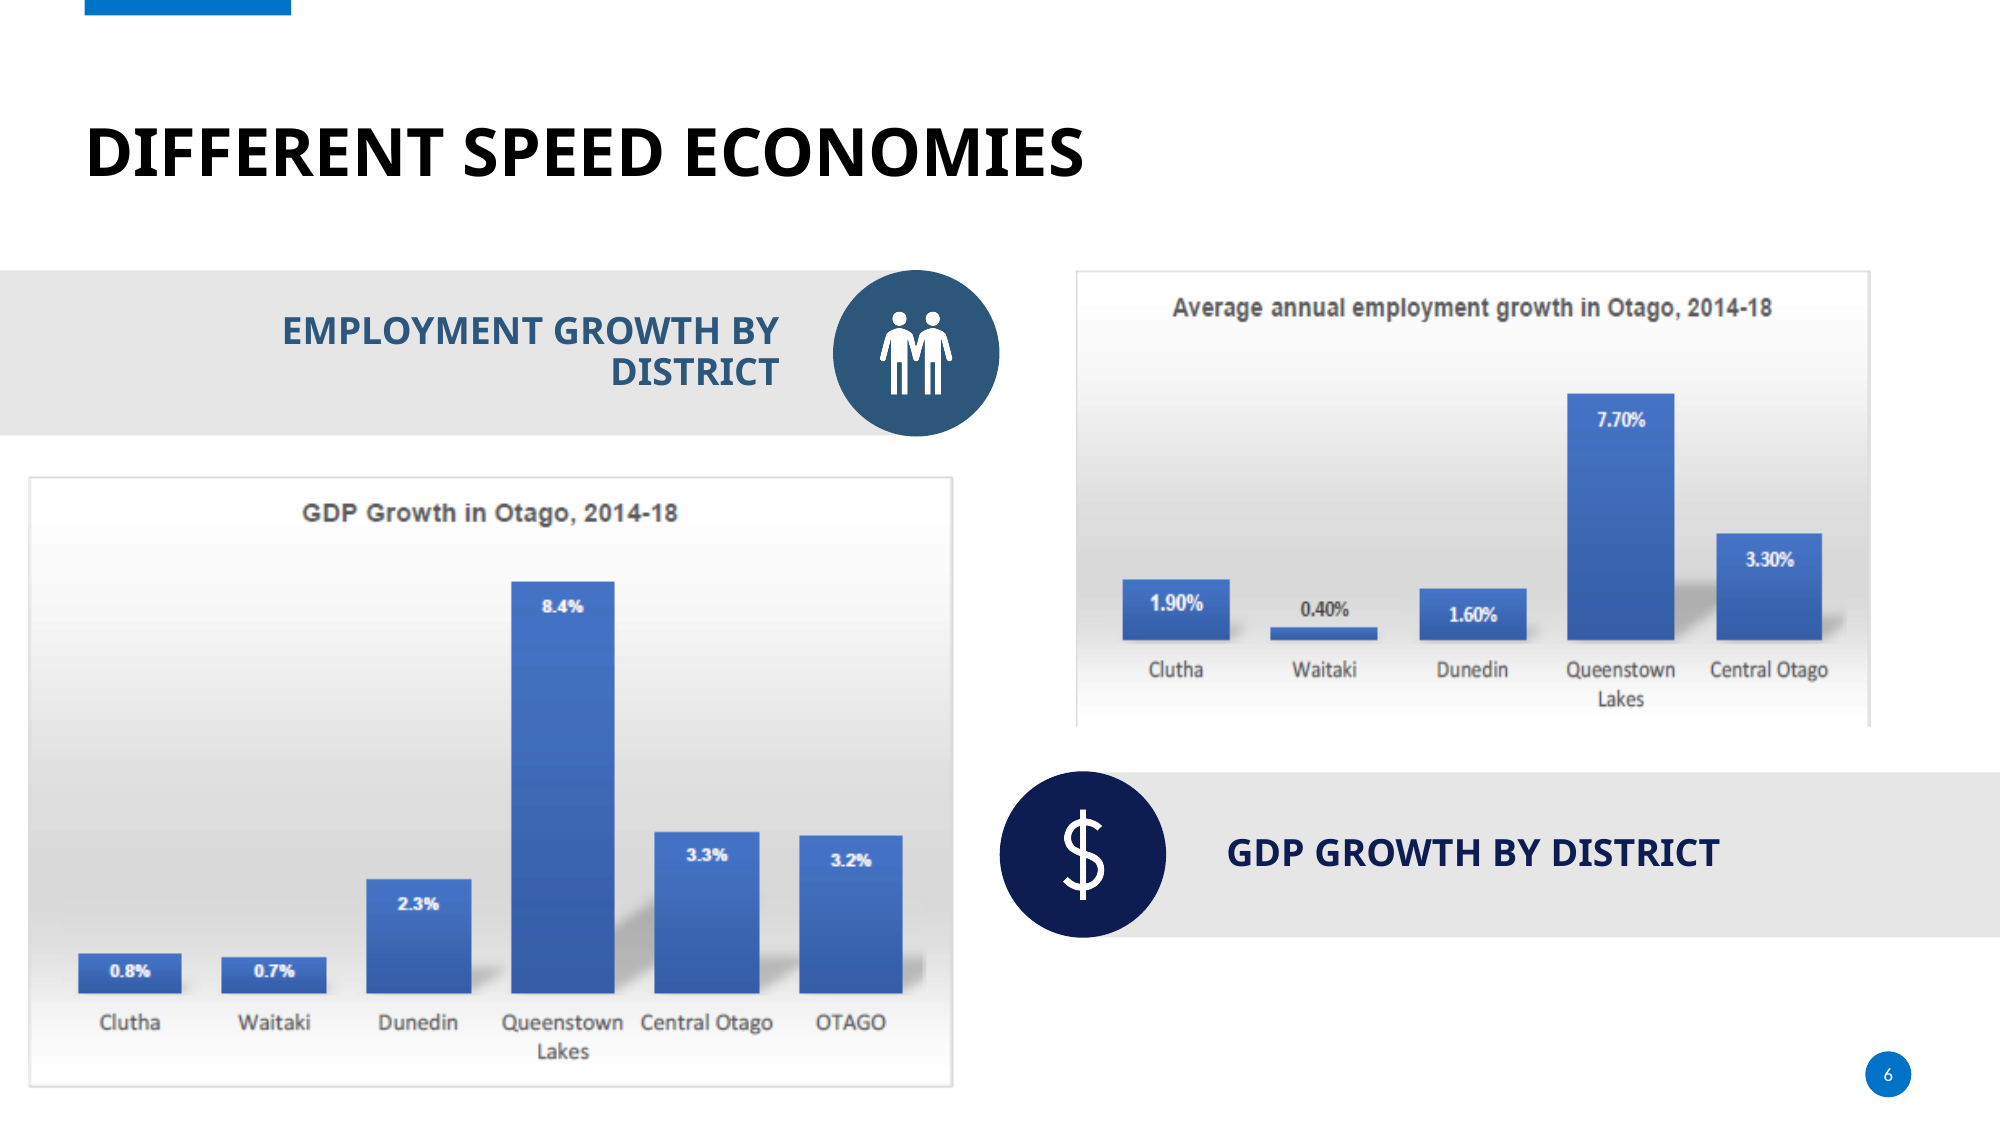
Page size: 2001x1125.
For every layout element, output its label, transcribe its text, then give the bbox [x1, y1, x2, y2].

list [28, 475, 961, 1090]
list GDP Growth by district [1226, 814, 1792, 896]
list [1076, 269, 1871, 728]
picture [1033, 804, 1133, 905]
list employment Growth by district [214, 312, 780, 394]
title Different speed economies [84, 40, 1914, 192]
picture [866, 303, 966, 403]
slide_number 6 [1864, 1059, 1913, 1090]
